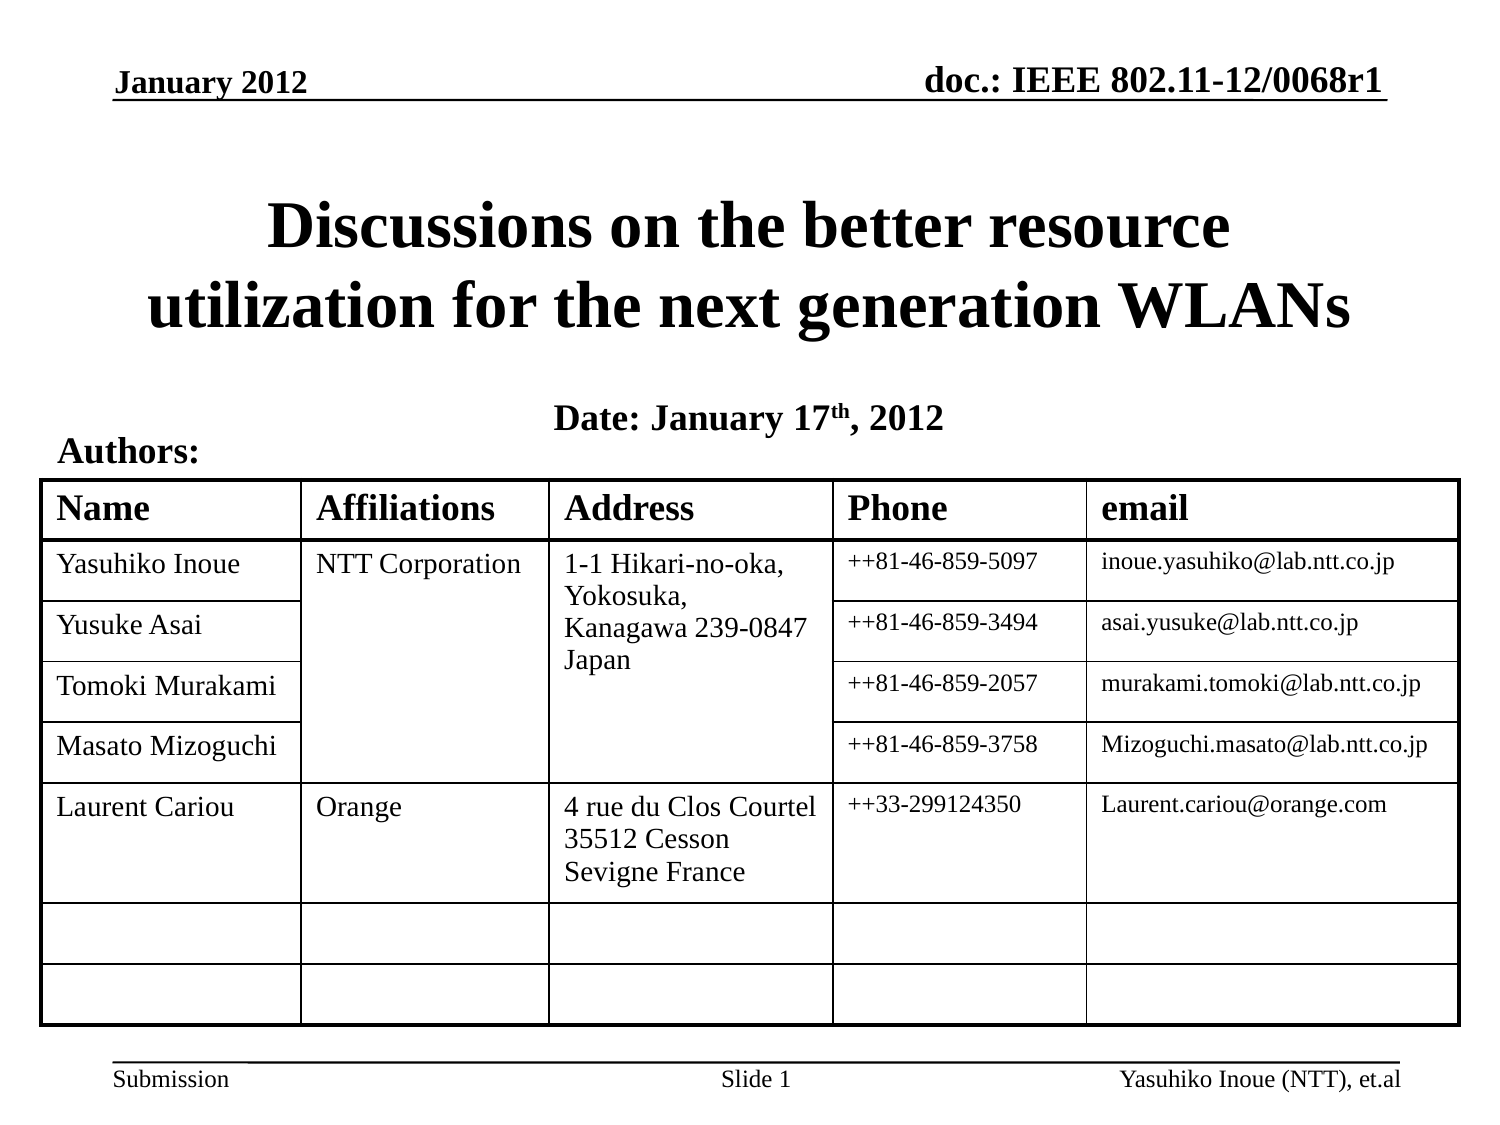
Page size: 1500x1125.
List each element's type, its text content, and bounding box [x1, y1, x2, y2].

table_header Phone [834, 482, 1086, 538]
table_cell ++81-46-859-5097 [834, 542, 1086, 600]
table_header Affiliations [302, 482, 548, 538]
table_header Address [550, 482, 832, 538]
table_cell ++81-46-859-3494 [834, 602, 1086, 661]
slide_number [114, 59, 310, 100]
text_box Authors: [42, 419, 216, 478]
table_cell murakami.tomoki@lab.ntt.co.jp [1087, 662, 1457, 721]
table_cell [550, 904, 832, 963]
table_cell ++33-299124350 [834, 784, 1086, 902]
slide_number Slide 1 [650, 1062, 863, 1093]
table_cell 1-1 Hikari-no-oka, Yokosuka, Kanagawa 239-0847 Japan [550, 542, 832, 782]
table_cell [302, 904, 548, 963]
table_cell Yusuke Asai [43, 602, 300, 661]
table_cell [1087, 965, 1457, 1023]
table_header Name [43, 482, 300, 538]
table_cell [834, 904, 1086, 963]
table_cell Tomoki Murakami [43, 662, 300, 721]
table_cell Laurent Cariou [43, 784, 300, 902]
table_cell Laurent.cariou@orange.com [1087, 784, 1457, 902]
table_cell Masato Mizoguchi [43, 723, 300, 782]
table_cell Yasuhiko Inoue [43, 542, 300, 600]
table_cell [302, 965, 548, 1023]
title Discussions on the better resource utilization for the next generation WLANs [112, 149, 1388, 374]
table_cell Mizoguchi.masato@lab.ntt.co.jp [1087, 723, 1457, 782]
text_box Date: January 17th, 2012 [538, 385, 960, 445]
table_cell [1087, 904, 1457, 963]
table_cell ++81-46-859-3758 [834, 723, 1086, 782]
table_header email [1087, 482, 1457, 538]
table_cell ++81-46-859-2057 [834, 662, 1086, 721]
table_cell Orange [302, 784, 548, 902]
table_cell [834, 965, 1086, 1023]
table_cell [550, 965, 832, 1023]
footer Yasuhiko Inoue (NTT), et.al [938, 1062, 1402, 1093]
table_cell 4 rue du Clos Courtel 35512 Cesson Sevigne France [550, 784, 832, 902]
table_cell inoue.yasuhiko@lab.ntt.co.jp [1087, 542, 1457, 600]
table_cell [43, 904, 300, 963]
table_cell [43, 965, 300, 1023]
table_cell asai.yusuke@lab.ntt.co.jp [1087, 602, 1457, 661]
table_cell NTT Corporation [302, 542, 548, 782]
